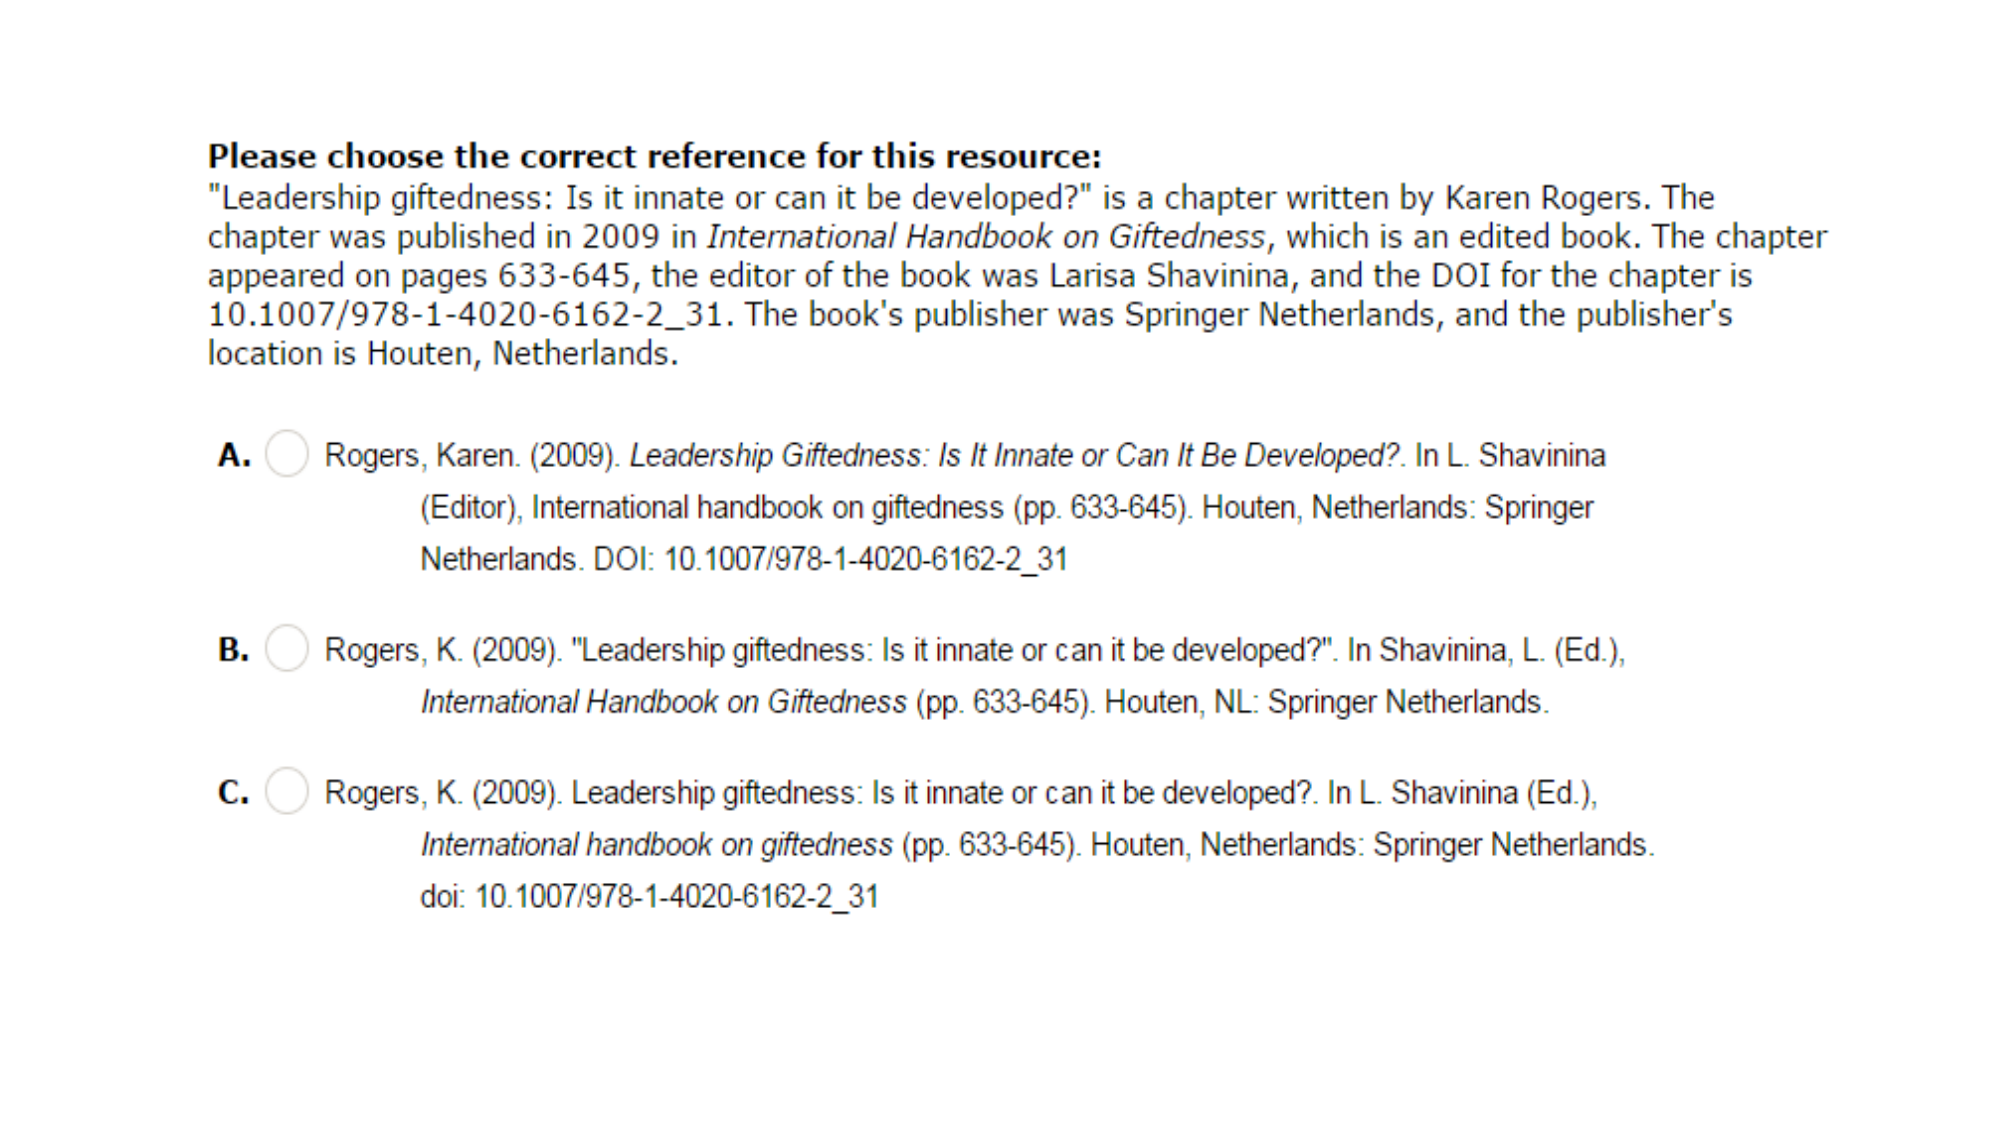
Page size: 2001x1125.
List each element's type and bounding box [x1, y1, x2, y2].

picture [192, 123, 1871, 975]
